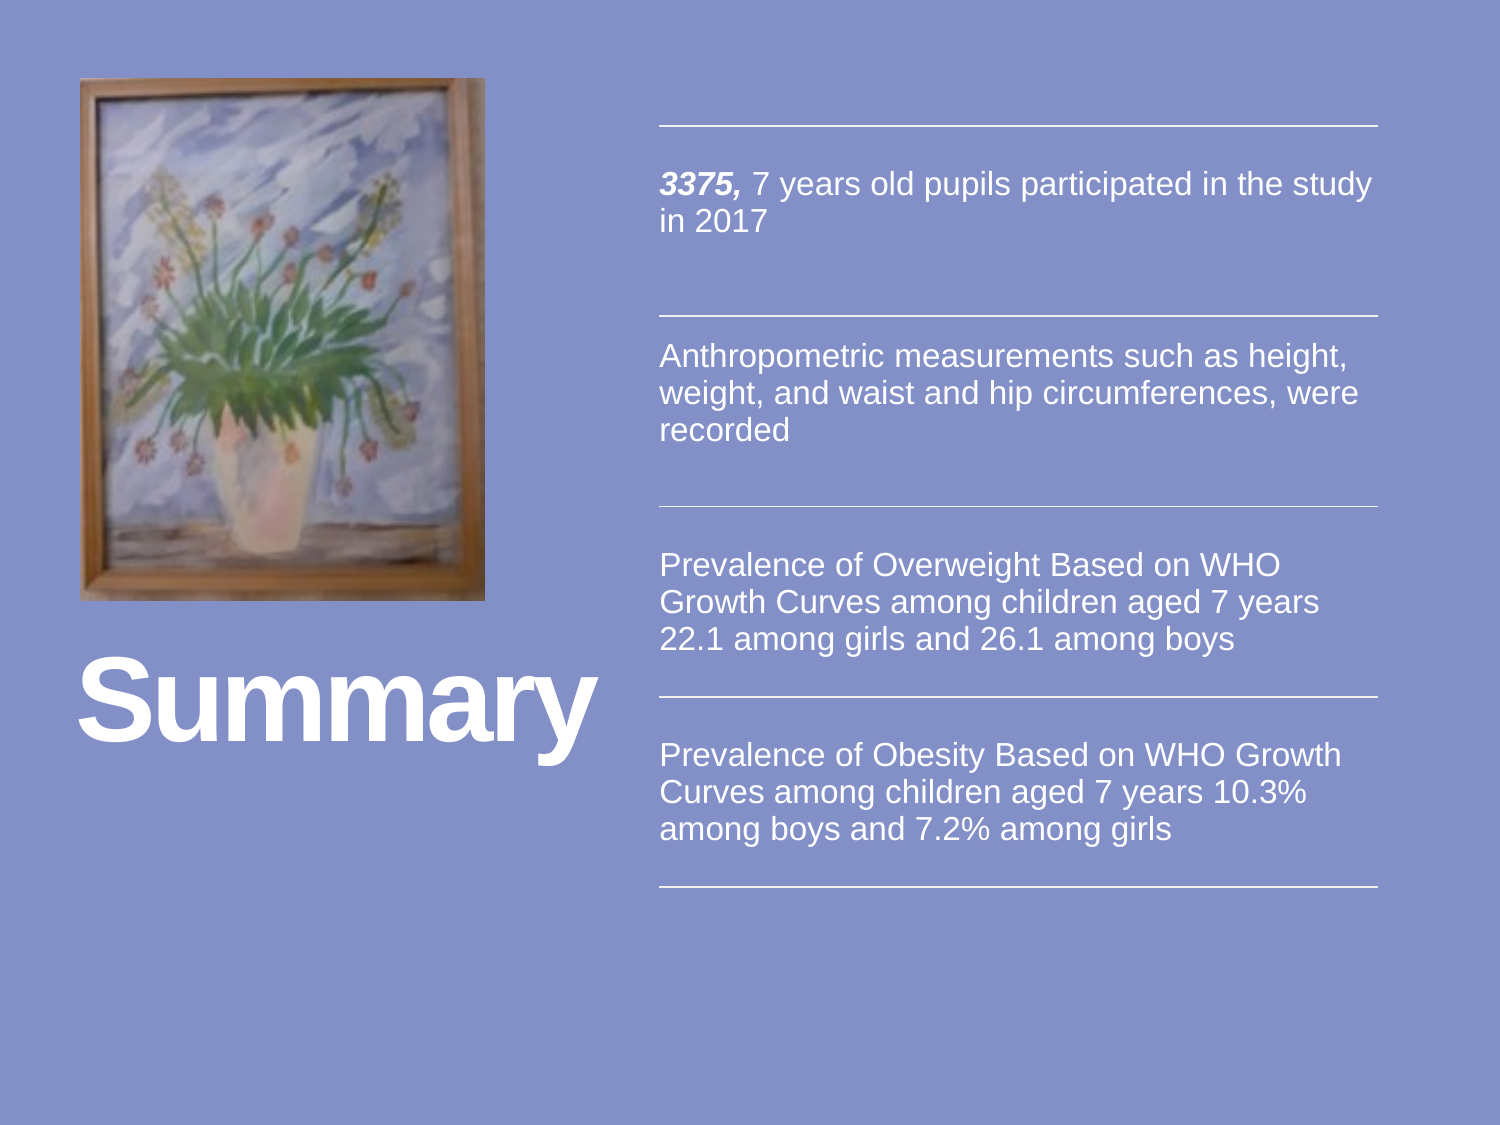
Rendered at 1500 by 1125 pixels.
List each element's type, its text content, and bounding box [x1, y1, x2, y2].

table_cell Anthropometric measurements such as height, weight, and waist and hip circumferences, were recorded [659, 317, 1378, 506]
picture [80, 78, 485, 601]
table_cell Prevalence of Overweight Based on WHO Growth Curves among children aged 7 years 22.1 among girls and 26.1 among boys [659, 507, 1378, 696]
table_cell Prevalence of Obesity Based on WHO Growth Curves among children aged 7 years 10.3% among boys and 7.2% among girls [659, 698, 1378, 886]
title Summary [75, 631, 659, 771]
table_header 3375, 7 years old pupils participated in the study in 2017 [659, 127, 1378, 315]
